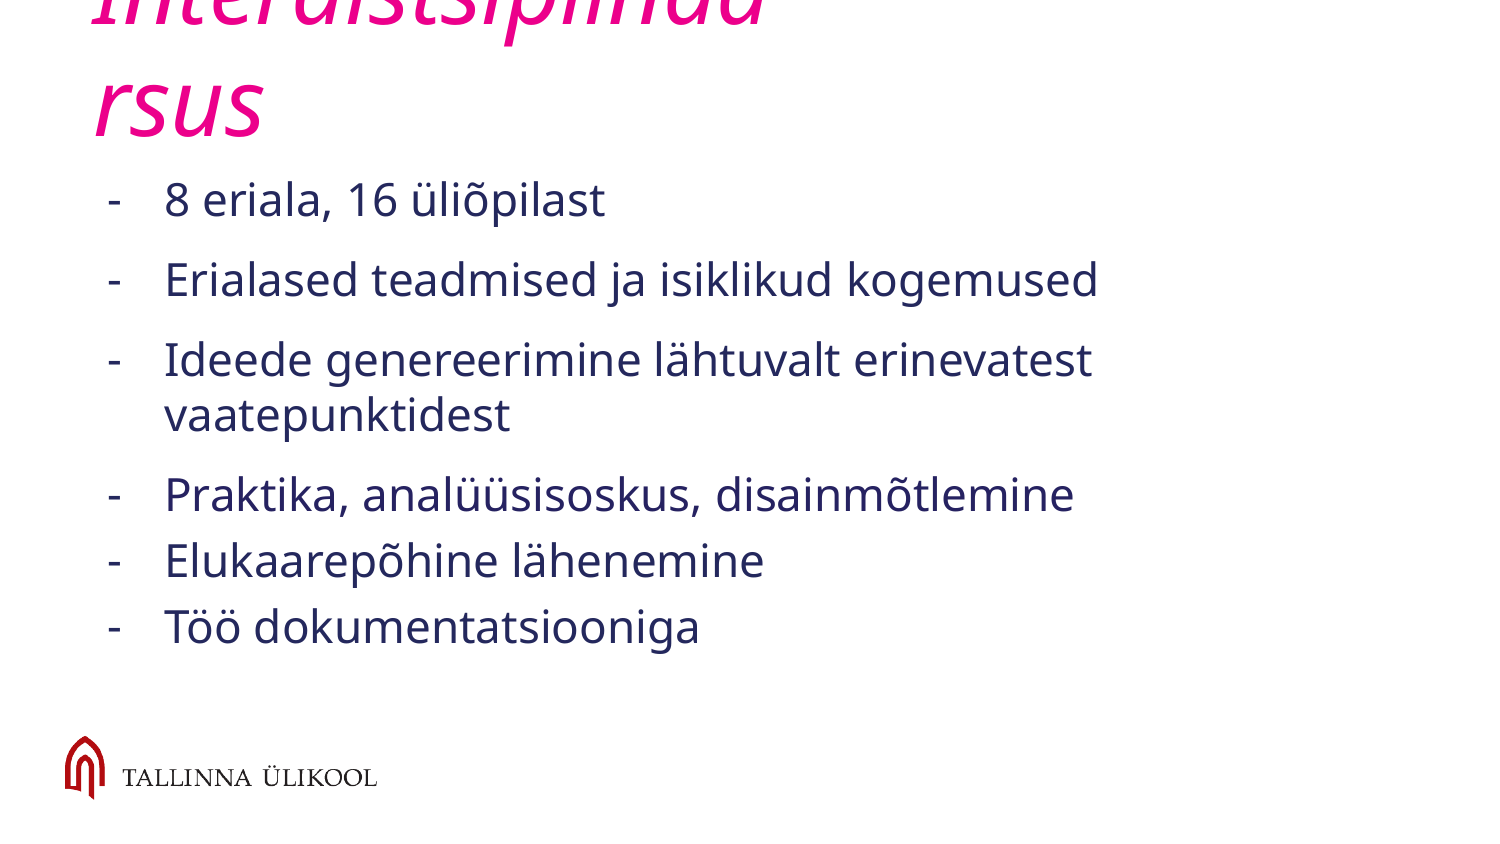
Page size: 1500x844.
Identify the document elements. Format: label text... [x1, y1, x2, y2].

title Interdistsiplinaarsus [78, 6, 811, 163]
list 8 eriala, 16 üliõpilast Erialased teadmised ja isiklikud kogemused Ideede genereerimine lähtuvalt erinevatest vaatepunktidest Praktika, analüüsisoskus, disainmõtlemine Elukaarepõhine lähenemine Töö dokumentatsiooniga [78, 162, 1422, 733]
picture [65, 735, 377, 800]
